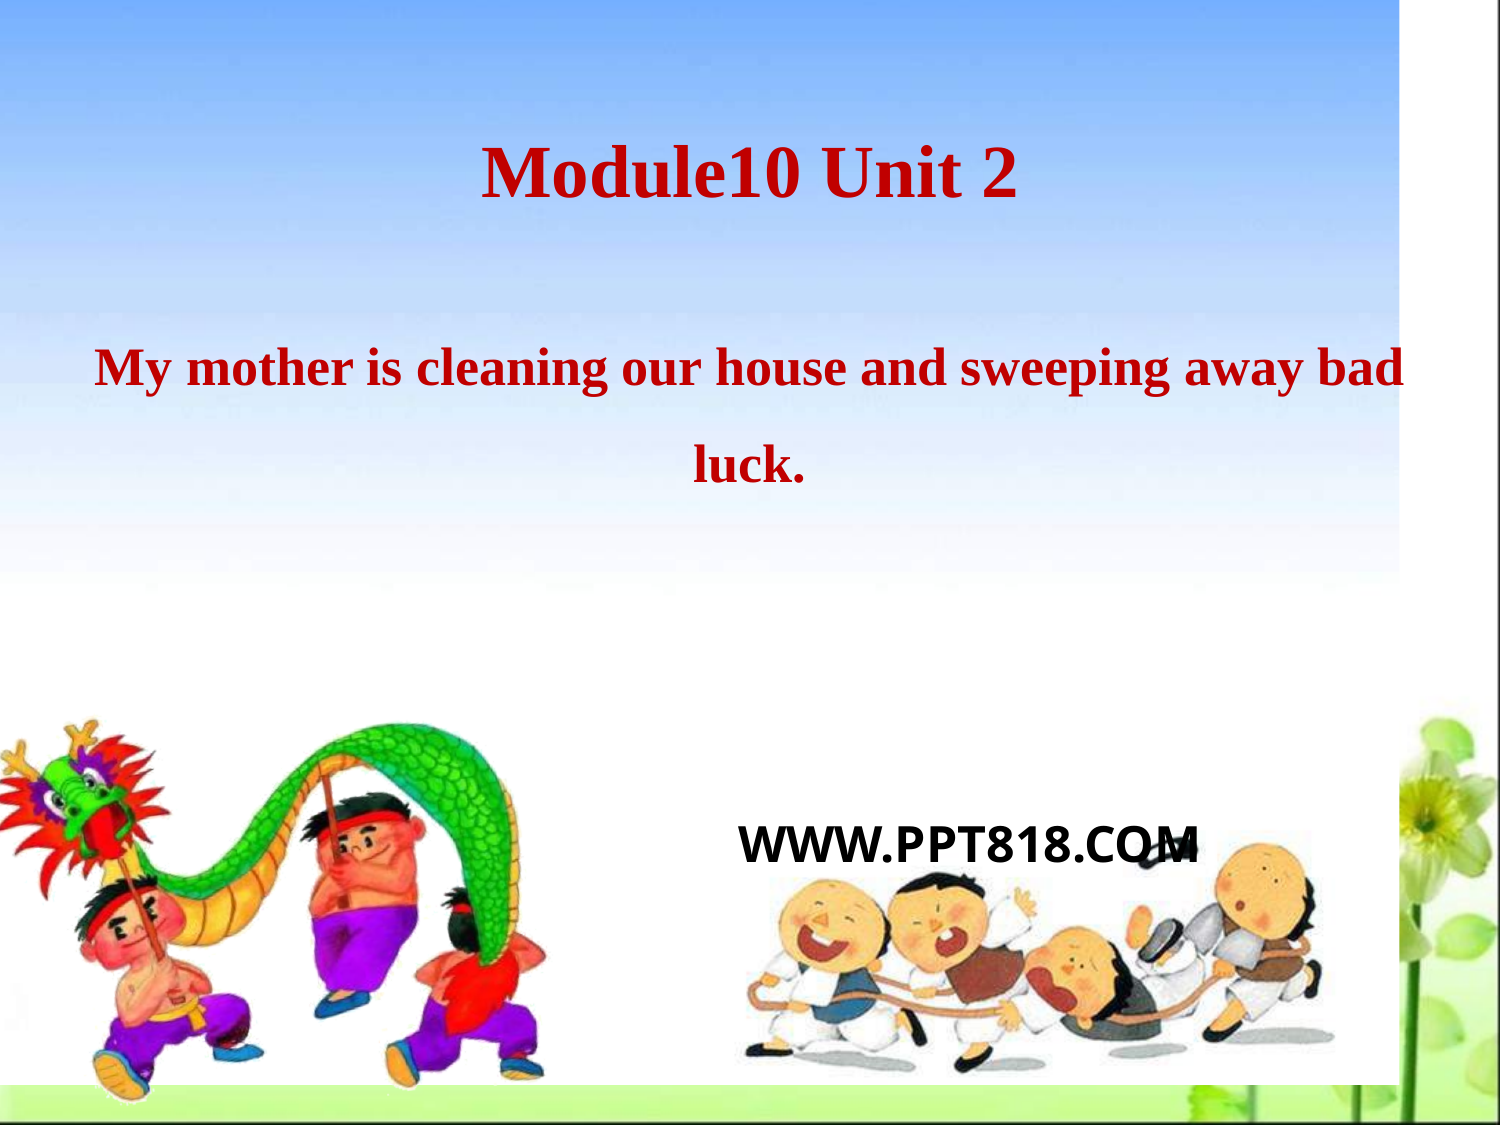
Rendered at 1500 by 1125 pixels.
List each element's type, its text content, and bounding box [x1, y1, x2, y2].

text_box Module10 Unit 2 [0, 115, 1500, 221]
text_box WWW.PPT818.COM [667, 798, 1273, 880]
picture [0, 0, 1500, 115]
title My mother is cleaning our house and sweeping away bad luck. [75, 290, 1425, 502]
picture [0, 221, 1500, 1125]
